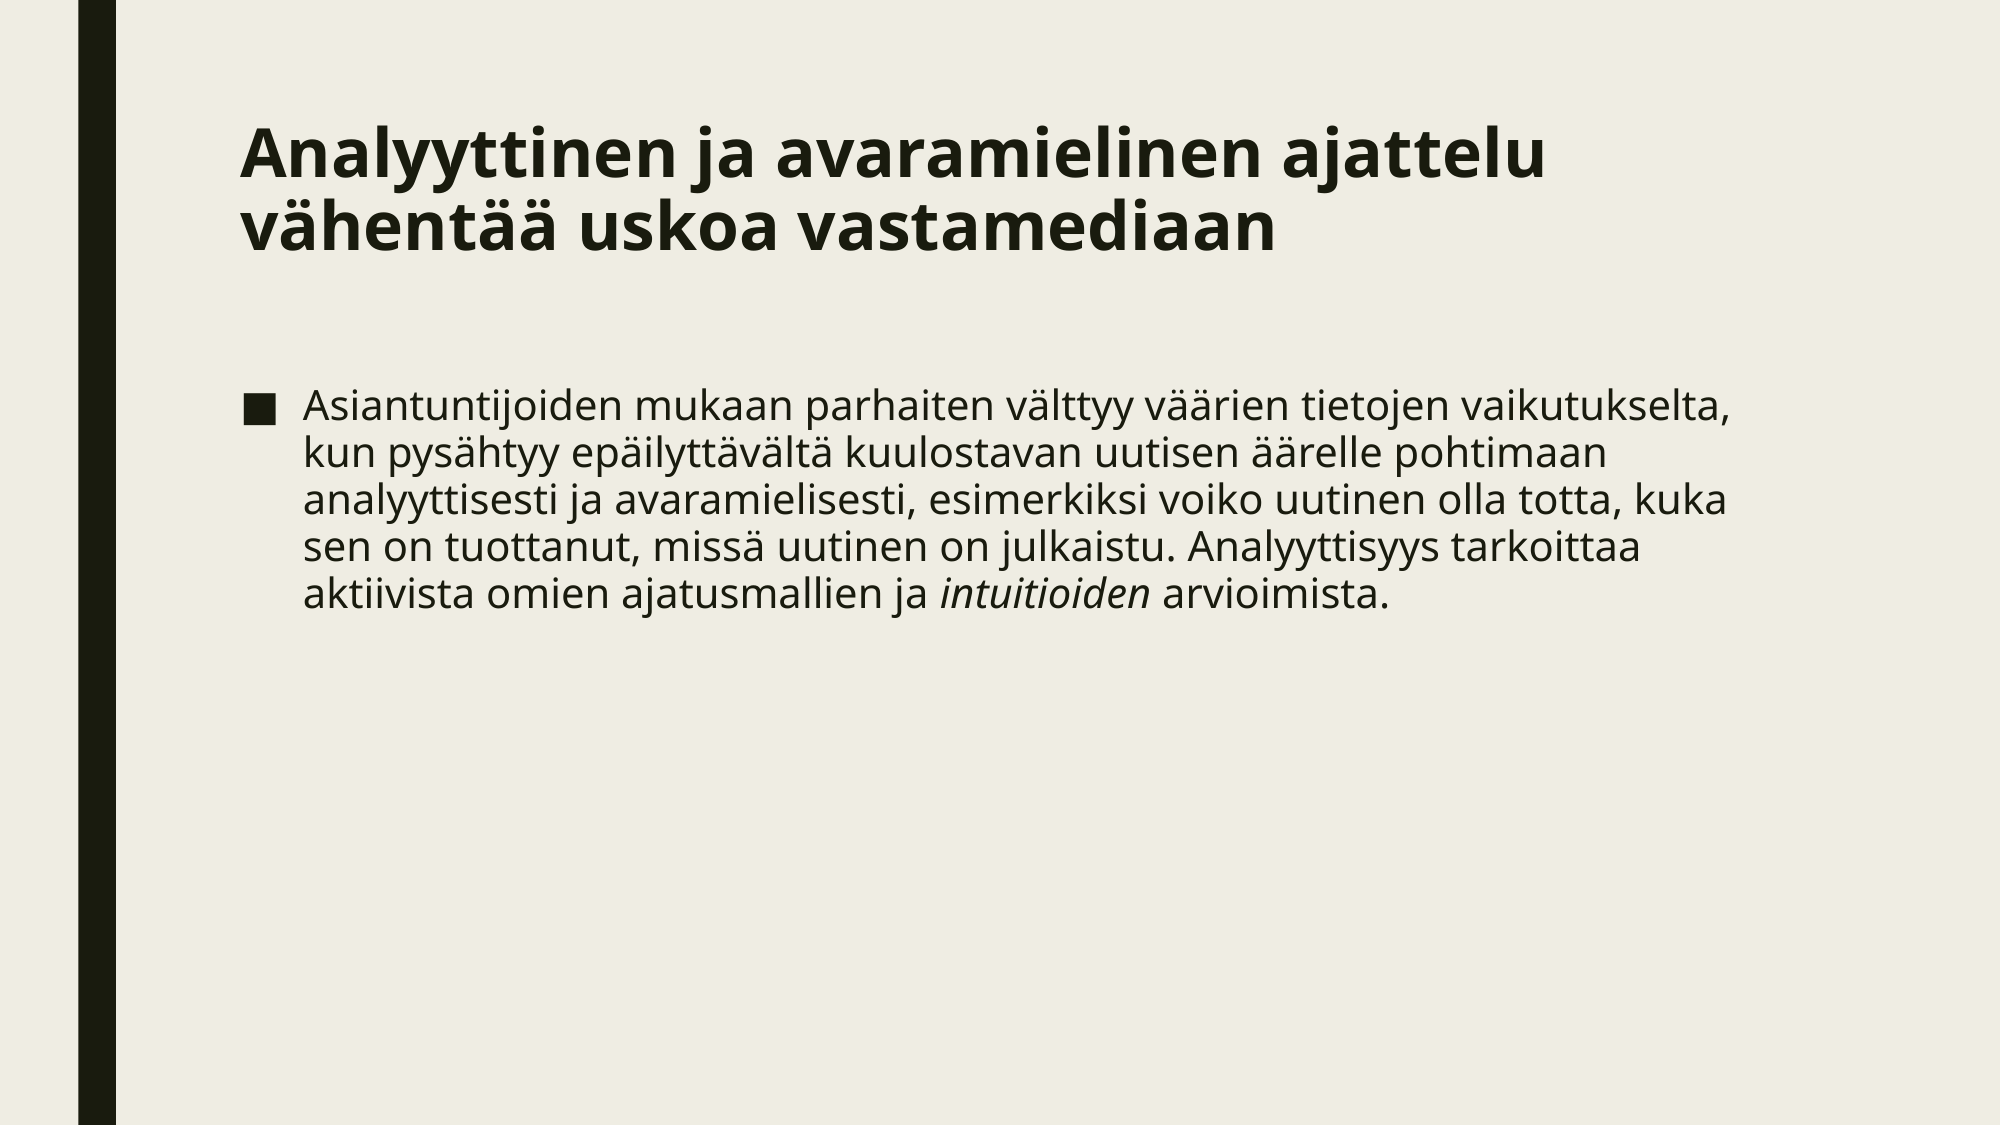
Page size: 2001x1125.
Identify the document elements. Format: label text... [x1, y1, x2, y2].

list Asiantuntijoiden mukaan parhaiten välttyy väärien tietojen vaikutukselta, kun pysähtyy epäilyttävältä kuulostavan uutisen äärelle pohtimaan analyyttisesti ja avaramielisesti, esimerkiksi voiko uutinen olla totta, kuka sen on tuottanut, missä uutinen on julkaistu. Analyyttisyys tarkoittaa aktiivista omien ajatusmallien ja intuitioiden arvioimista. [225, 375, 1800, 963]
title Analyyttinen ja avaramielinen ajattelu vähentää uskoa vastamediaan [225, 112, 1800, 357]
